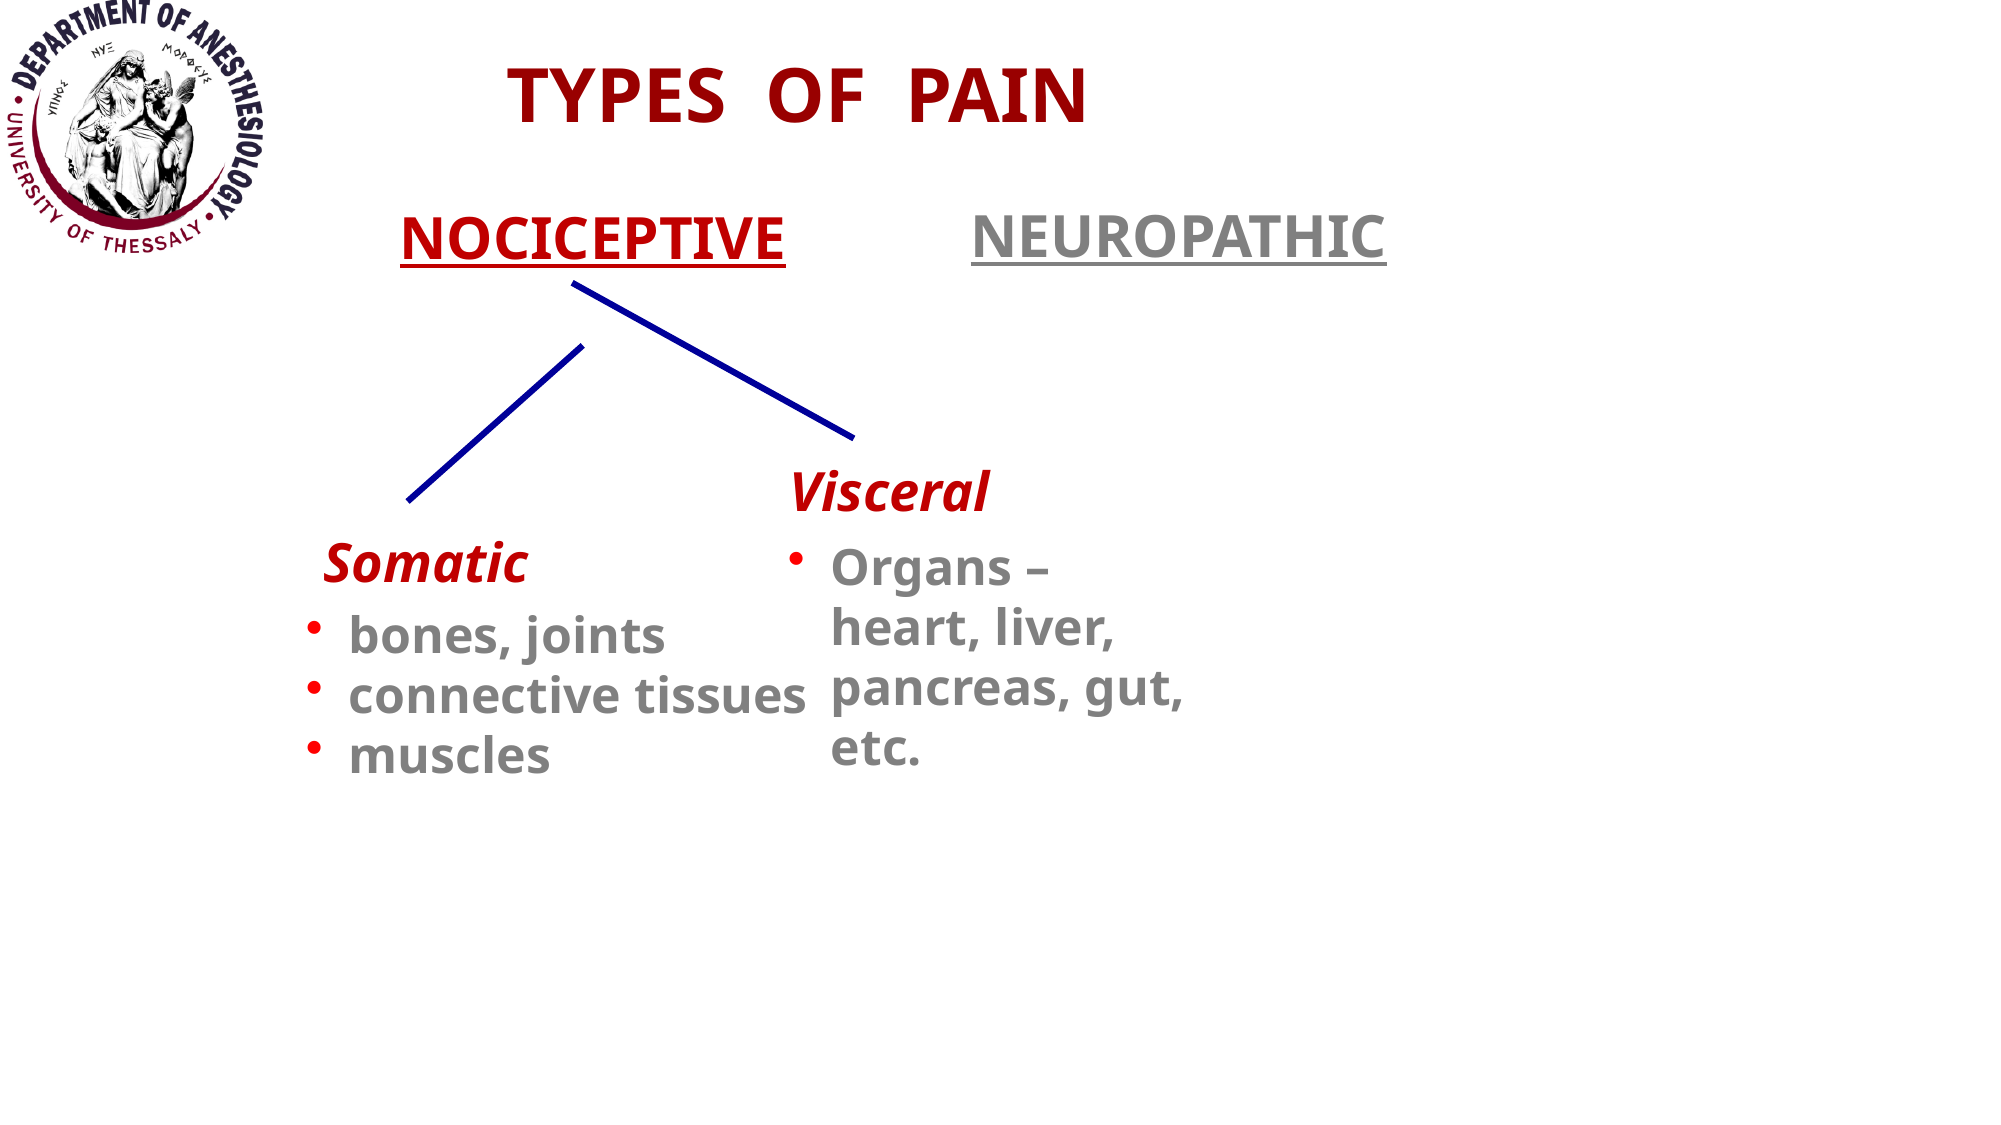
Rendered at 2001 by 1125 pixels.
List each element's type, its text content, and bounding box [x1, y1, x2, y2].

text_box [291, 345, 834, 800]
title TYPES OF PAIN [491, 46, 1767, 149]
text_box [572, 282, 1316, 786]
picture [7, 0, 263, 253]
text_box NOCICEPTIVE [340, 193, 845, 279]
text_box NEUROPATHIC [912, 191, 1446, 277]
